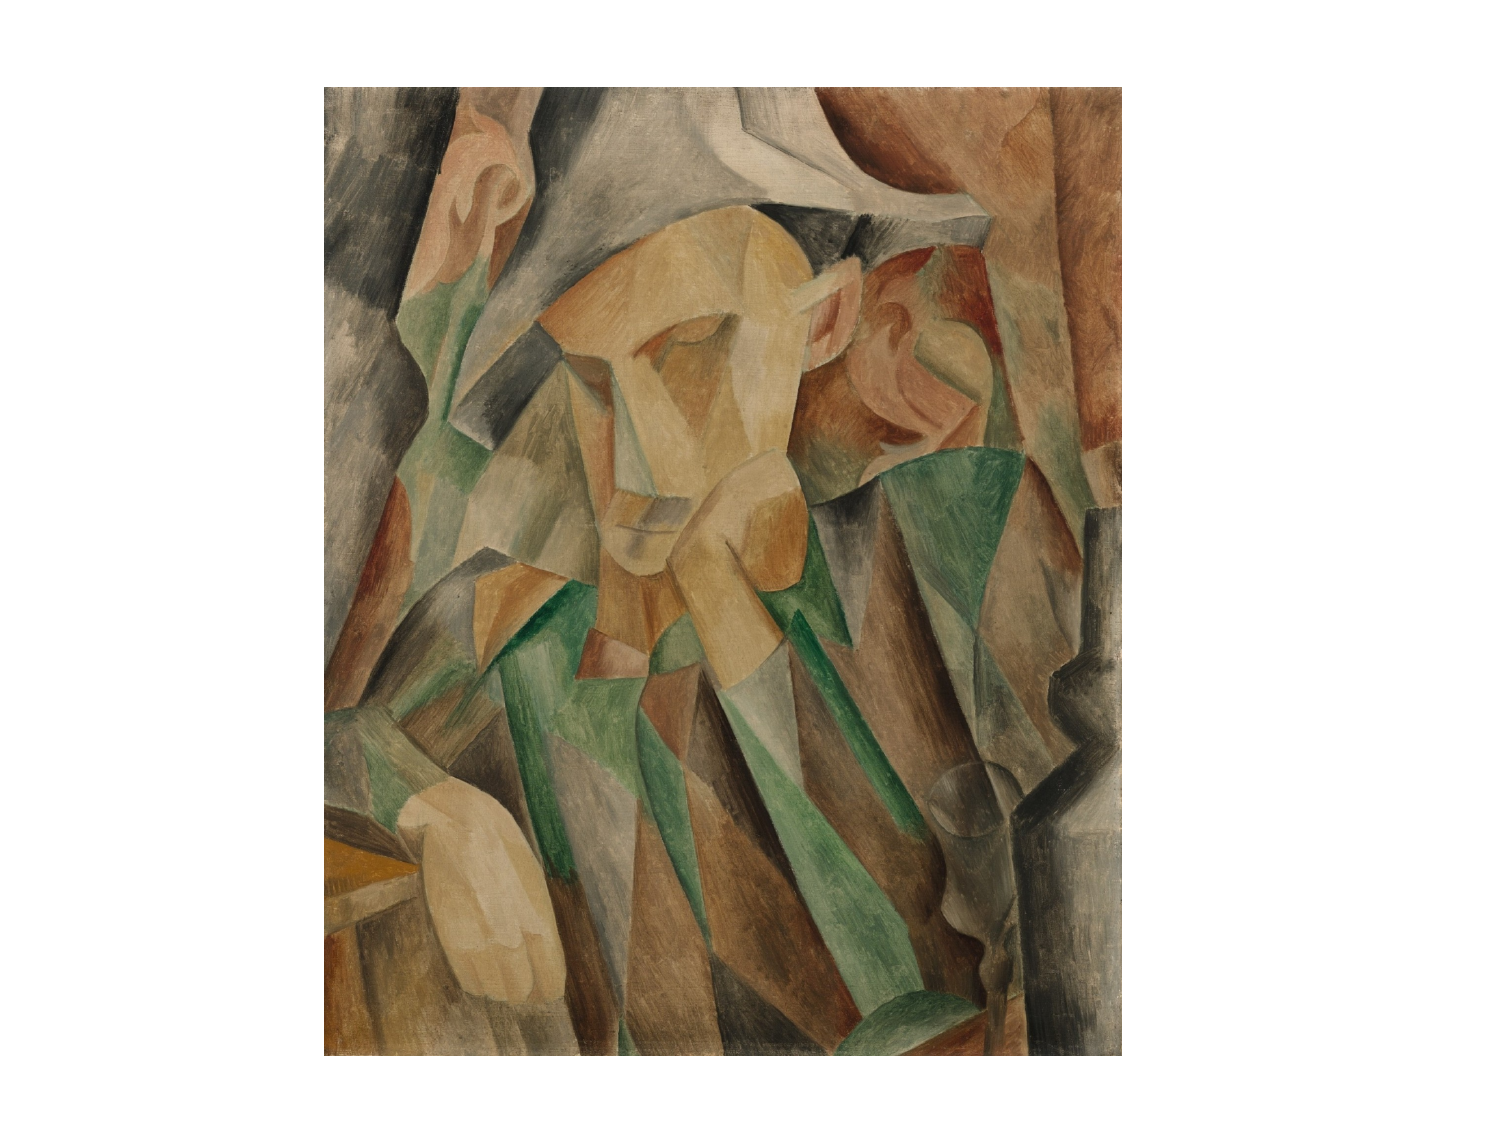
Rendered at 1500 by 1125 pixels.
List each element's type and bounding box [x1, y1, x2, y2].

picture [324, 87, 1122, 1056]
